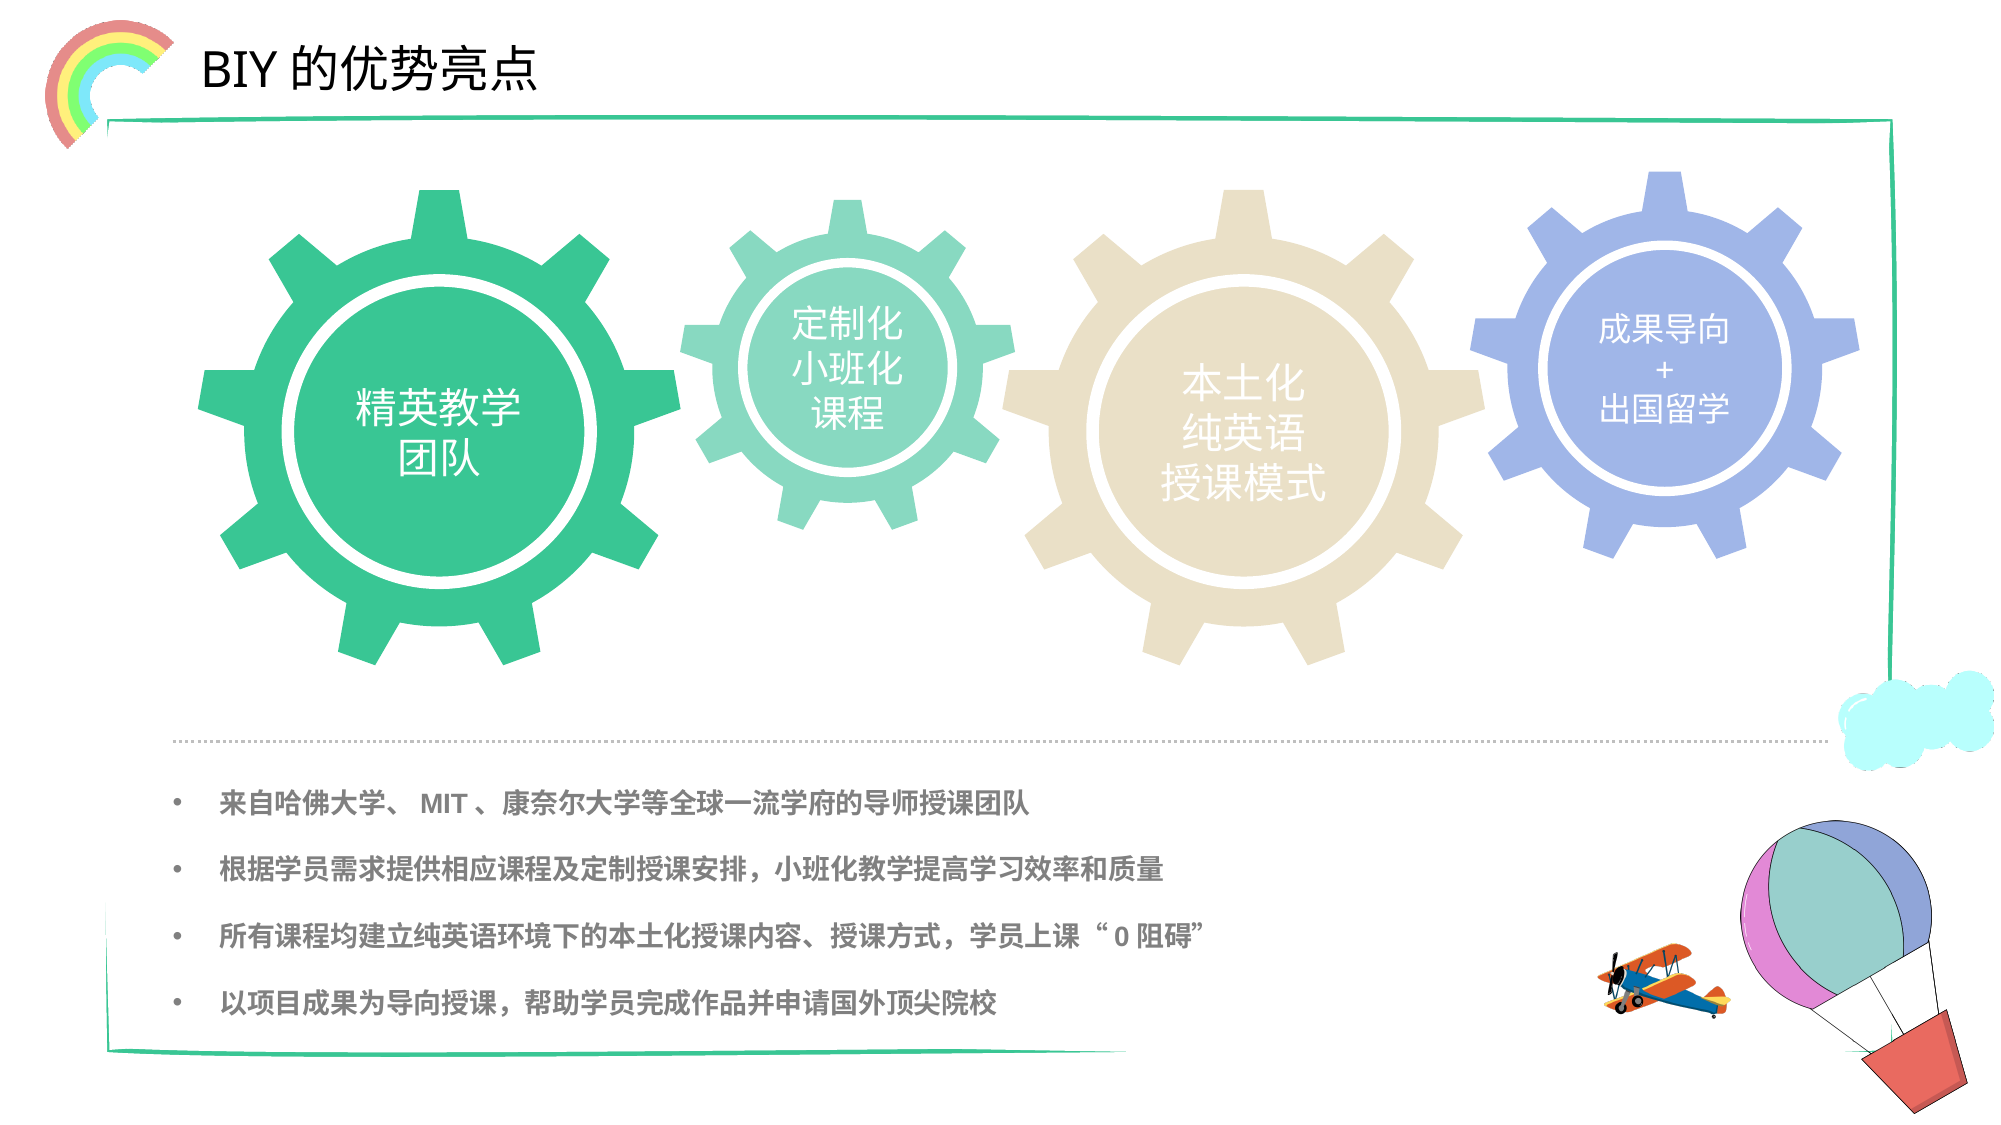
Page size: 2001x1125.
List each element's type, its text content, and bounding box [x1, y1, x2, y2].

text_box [195, 187, 683, 676]
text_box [1468, 169, 1862, 567]
text_box BIY的优势亮点 [185, 30, 981, 106]
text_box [678, 198, 999, 537]
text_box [999, 187, 1488, 676]
text_box 来自哈佛大学、MIT、康奈尔大学等全球一流学府的导师授课团队 根据学员需求提供相应课程及定制授课安排，小班化教学提高学习效率和质量 所有课程均建立纯英语环境下的本土化授课内容、授课方式，学员上课“0阻碍” 以项目成果为导向授课，帮助学员完成作品并申请国外顶尖院校 [172, 752, 1833, 1020]
picture [45, 20, 174, 149]
picture [1838, 670, 1994, 771]
picture [1740, 820, 1968, 1114]
